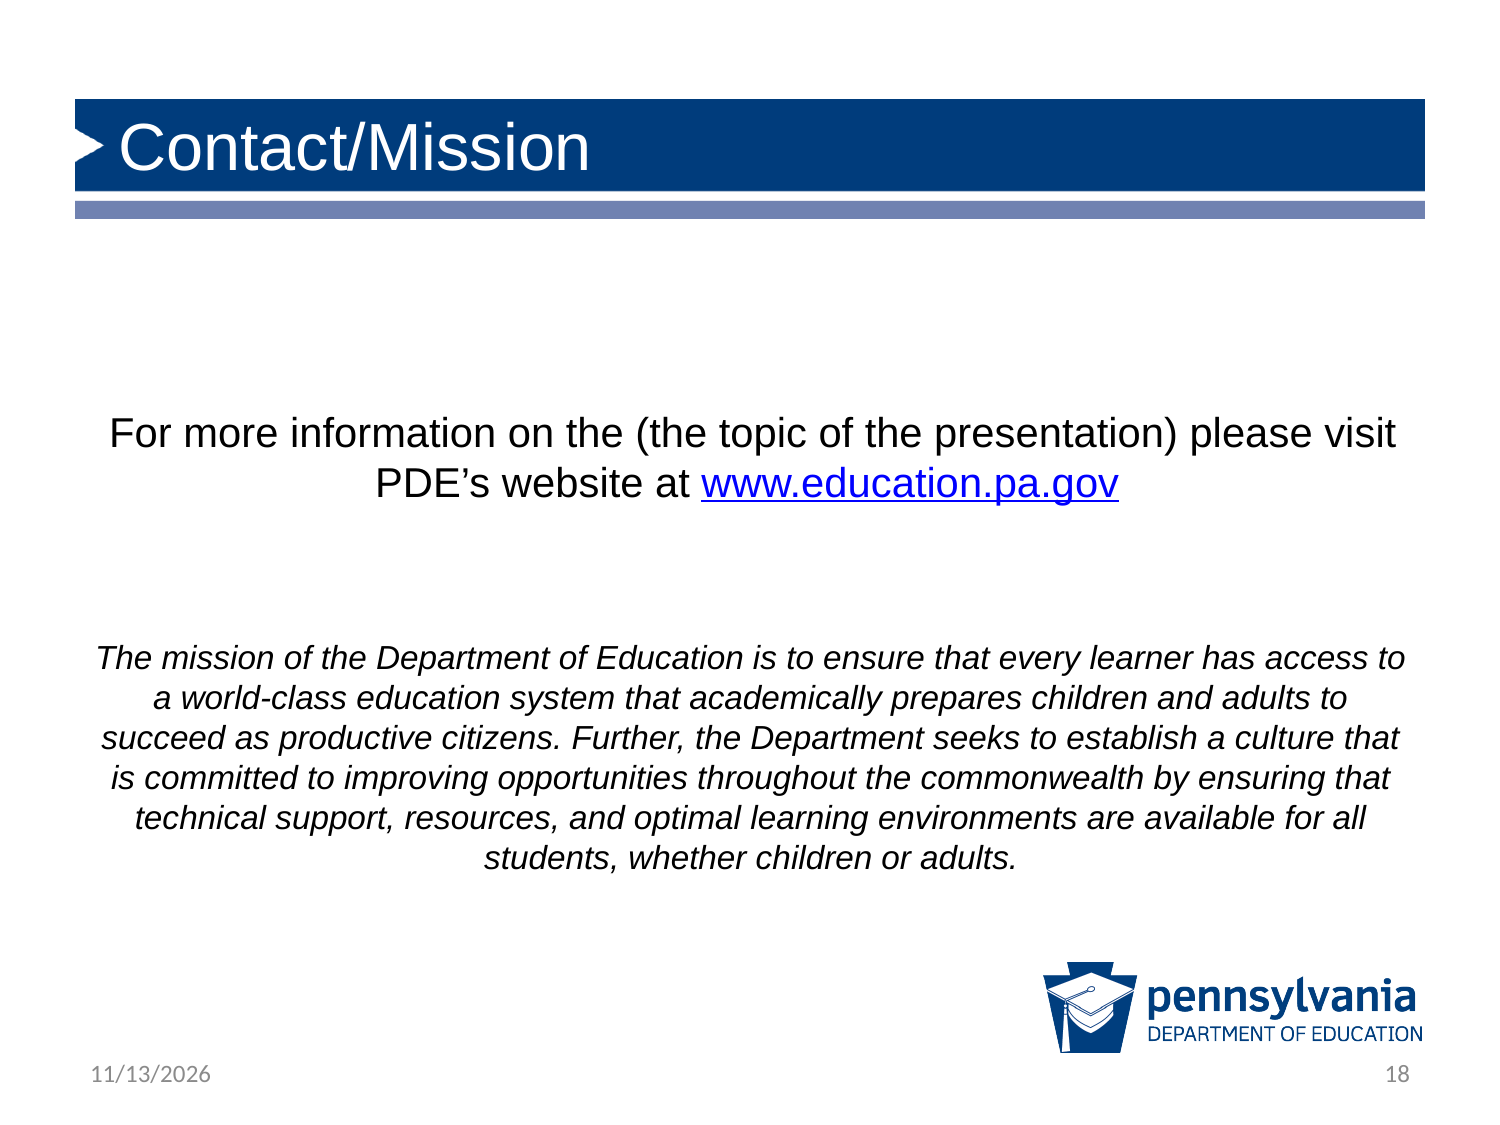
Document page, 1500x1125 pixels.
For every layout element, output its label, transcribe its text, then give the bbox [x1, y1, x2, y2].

title Contact/Mission [75, 50, 1425, 238]
text_box The mission of the Department of Education is to ensure that every learner has access to a world-class education system that academically prepares children and adults to succeed as productive citizens. Further, the Department seeks to establish a culture that is committed to improving opportunities throughout the commonwealth by ensuring that technical support, resources, and optimal learning environments are available for all students, whether children or adults. [78, 629, 1425, 929]
picture [1043, 962, 1422, 1053]
text_box For more information on the (the topic of the presentation) please visit PDE’s website at www.education.pa.gov [78, 398, 1429, 514]
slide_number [75, 1042, 425, 1103]
slide_number 18 [1074, 1042, 1425, 1103]
